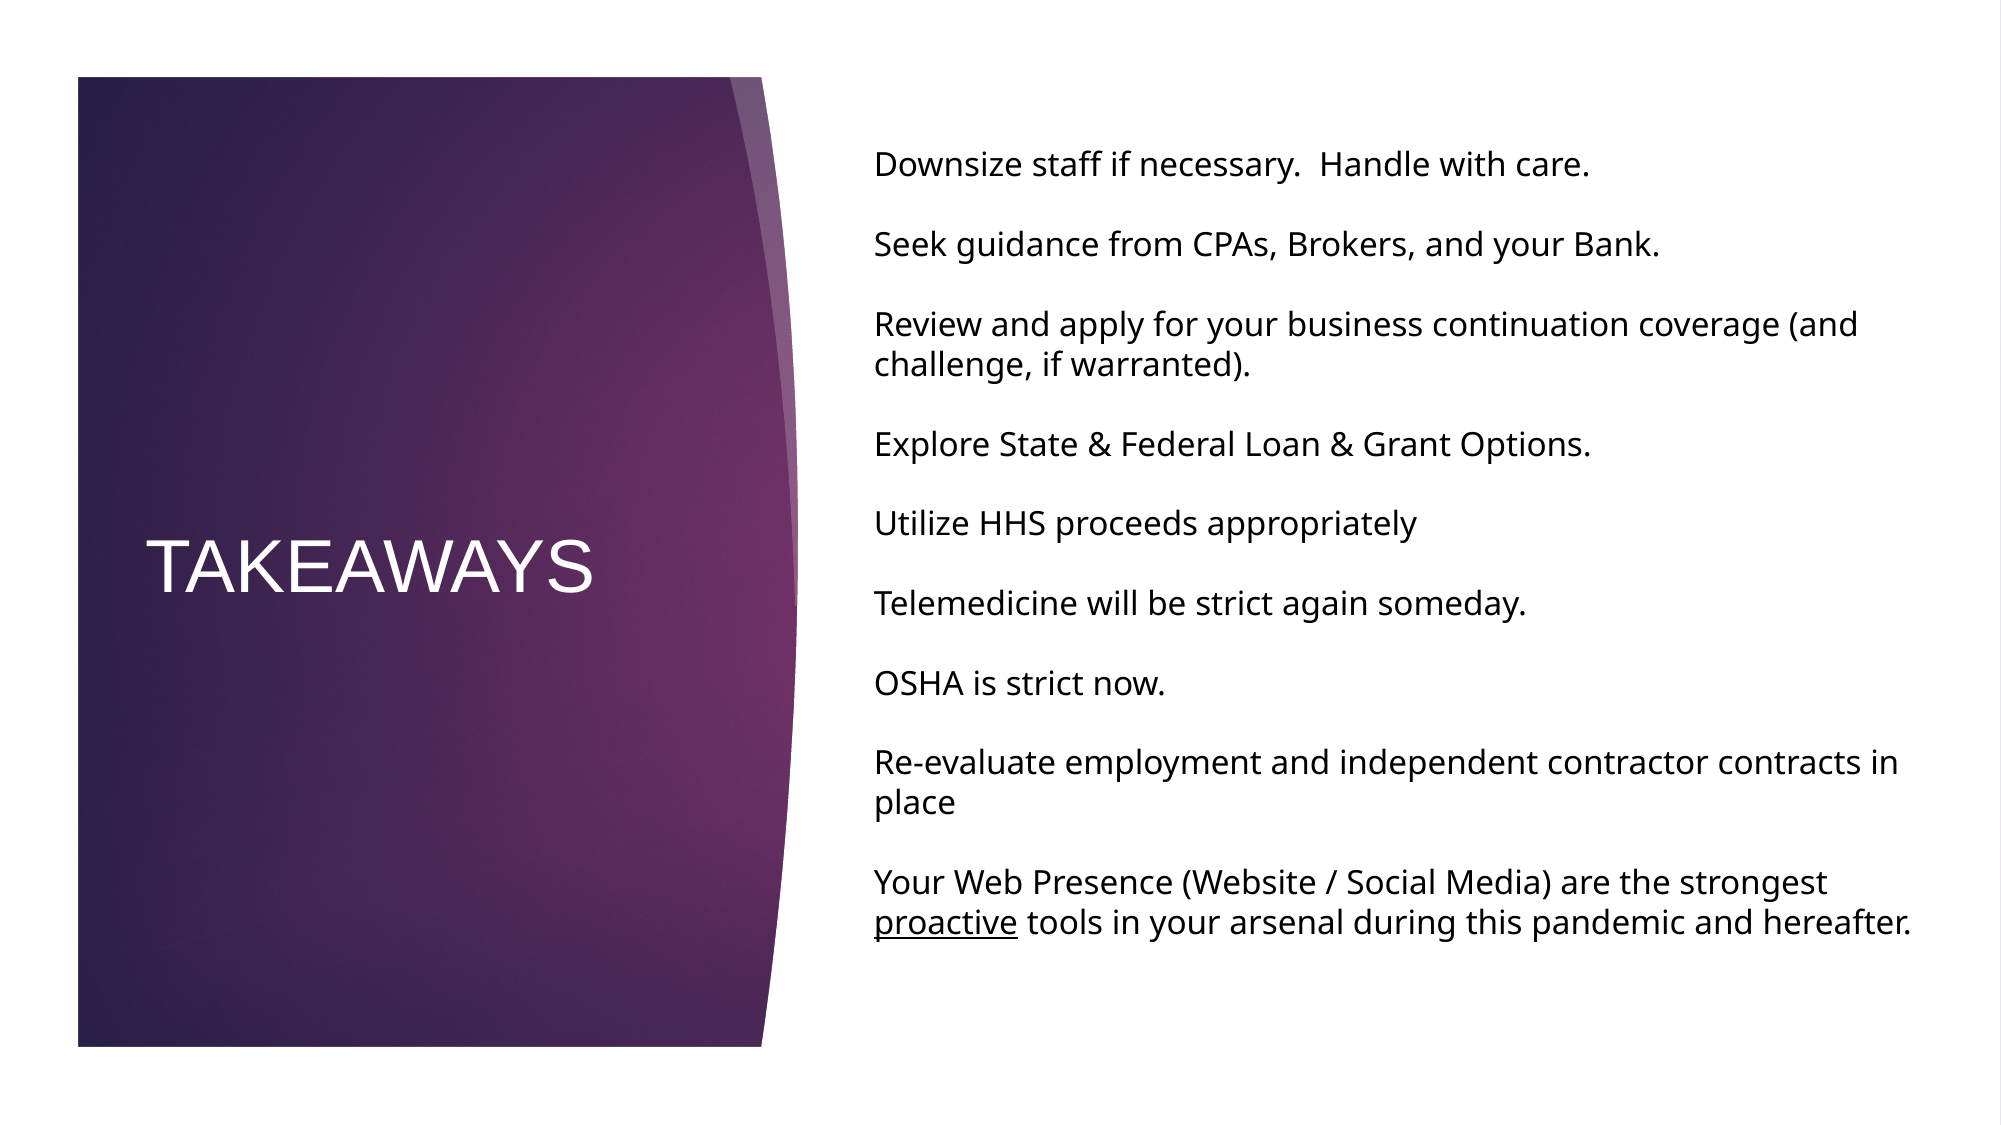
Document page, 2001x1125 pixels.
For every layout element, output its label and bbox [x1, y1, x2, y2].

text_box [0, 0, 2000, 1125]
